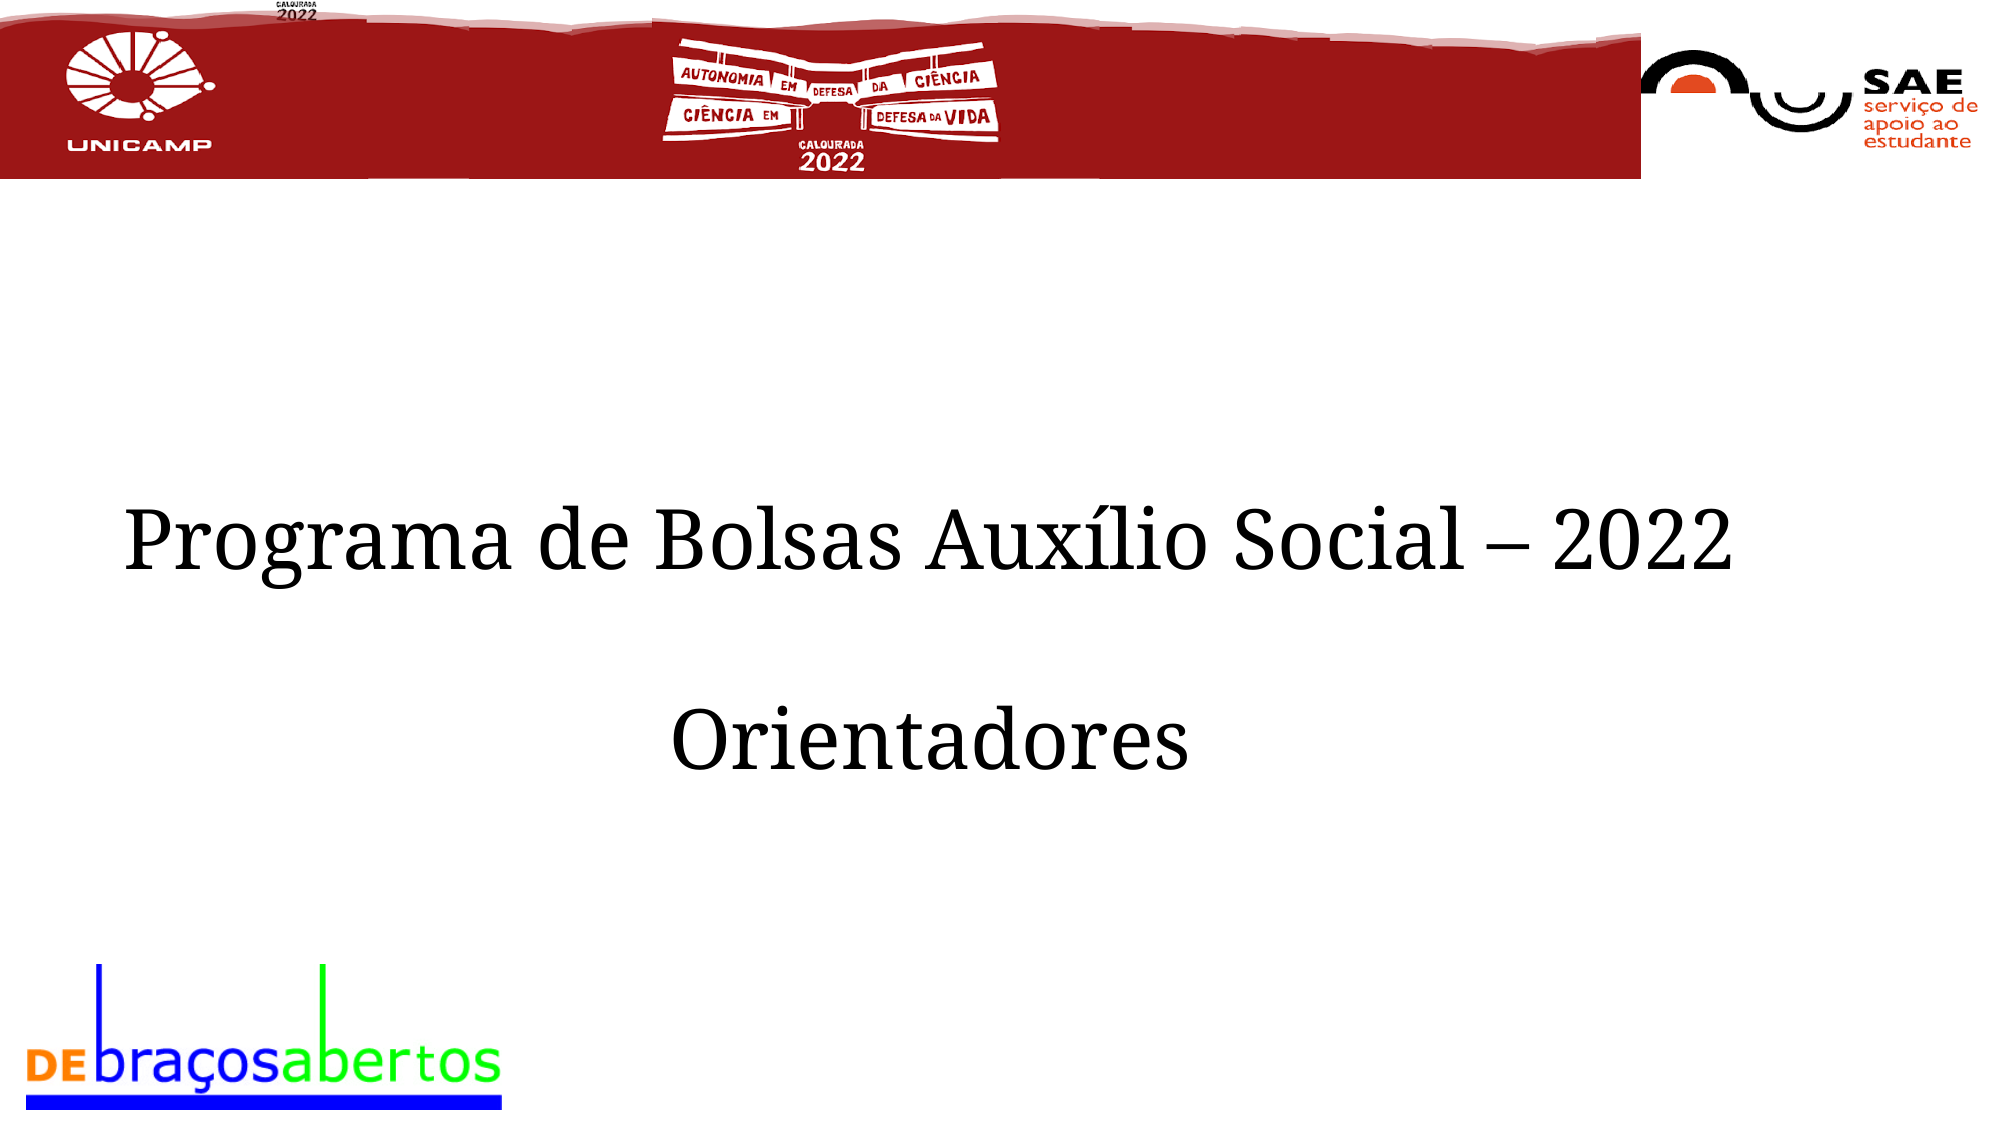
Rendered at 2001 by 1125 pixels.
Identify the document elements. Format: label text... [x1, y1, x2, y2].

picture [26, 964, 502, 1110]
picture [0, 0, 2000, 179]
text_box Programa de Bolsas Auxílio Social – 2022 Orientadores [96, 478, 1765, 794]
